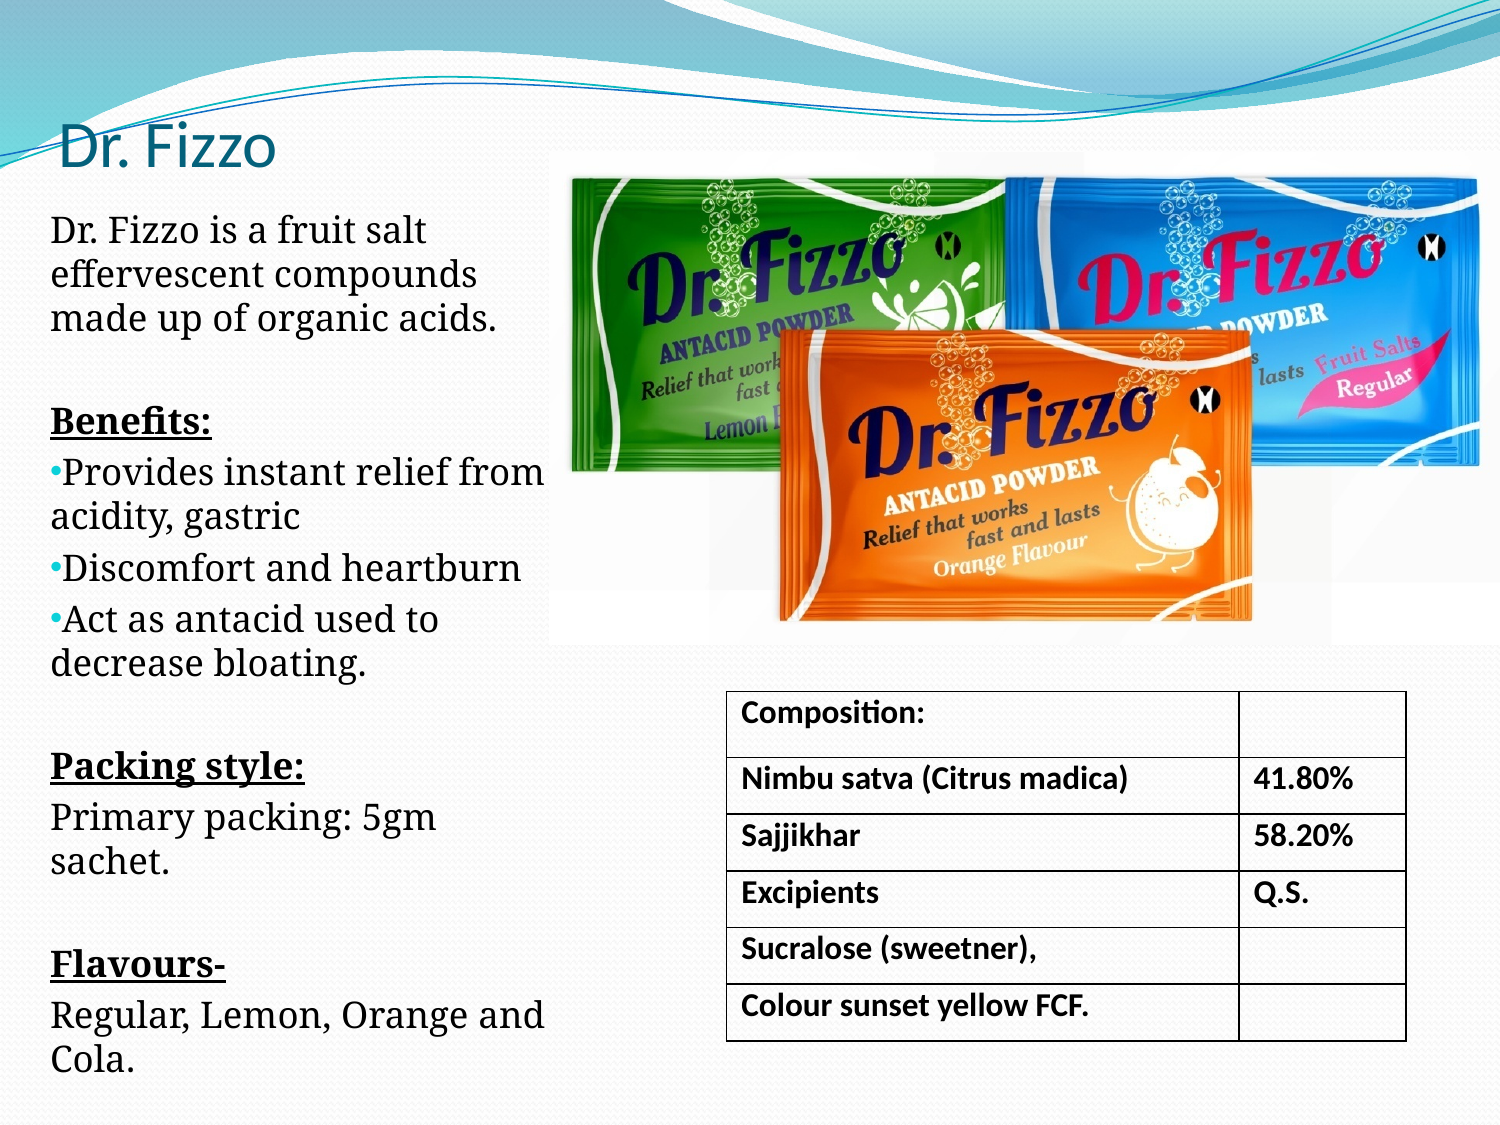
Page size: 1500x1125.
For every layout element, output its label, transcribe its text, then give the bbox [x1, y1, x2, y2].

table_cell Nimbu satva (Citrus madica) [727, 758, 1238, 813]
title Dr. Fizzo [58, 46, 380, 182]
table_cell [1240, 985, 1405, 1040]
table_cell Excipients [727, 872, 1238, 927]
table_cell Sajjikhar [727, 815, 1238, 870]
table_cell 41.80% [1240, 758, 1405, 813]
table_cell Sucralose (sweetner), [727, 928, 1238, 983]
table_cell 58.20% [1240, 815, 1405, 870]
table_header Composition: [727, 692, 1238, 757]
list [548, 152, 1500, 645]
table_cell Colour sunset yellow FCF. [727, 985, 1238, 1040]
table_header [1240, 692, 1405, 757]
table_cell [1240, 928, 1405, 983]
table_cell Q.S. [1240, 872, 1405, 927]
list Dr. Fizzo is a fruit salt effervescent compounds made up of organic acids. Benefits: Provides instant relief from acidity, gastric Discomfort and heartburn Act as antacid used to decrease bloating. Packing style: Primary packing: 5gm sachet. Flavours- Regular, Lemon, Orange and Cola. [46, 199, 551, 1090]
